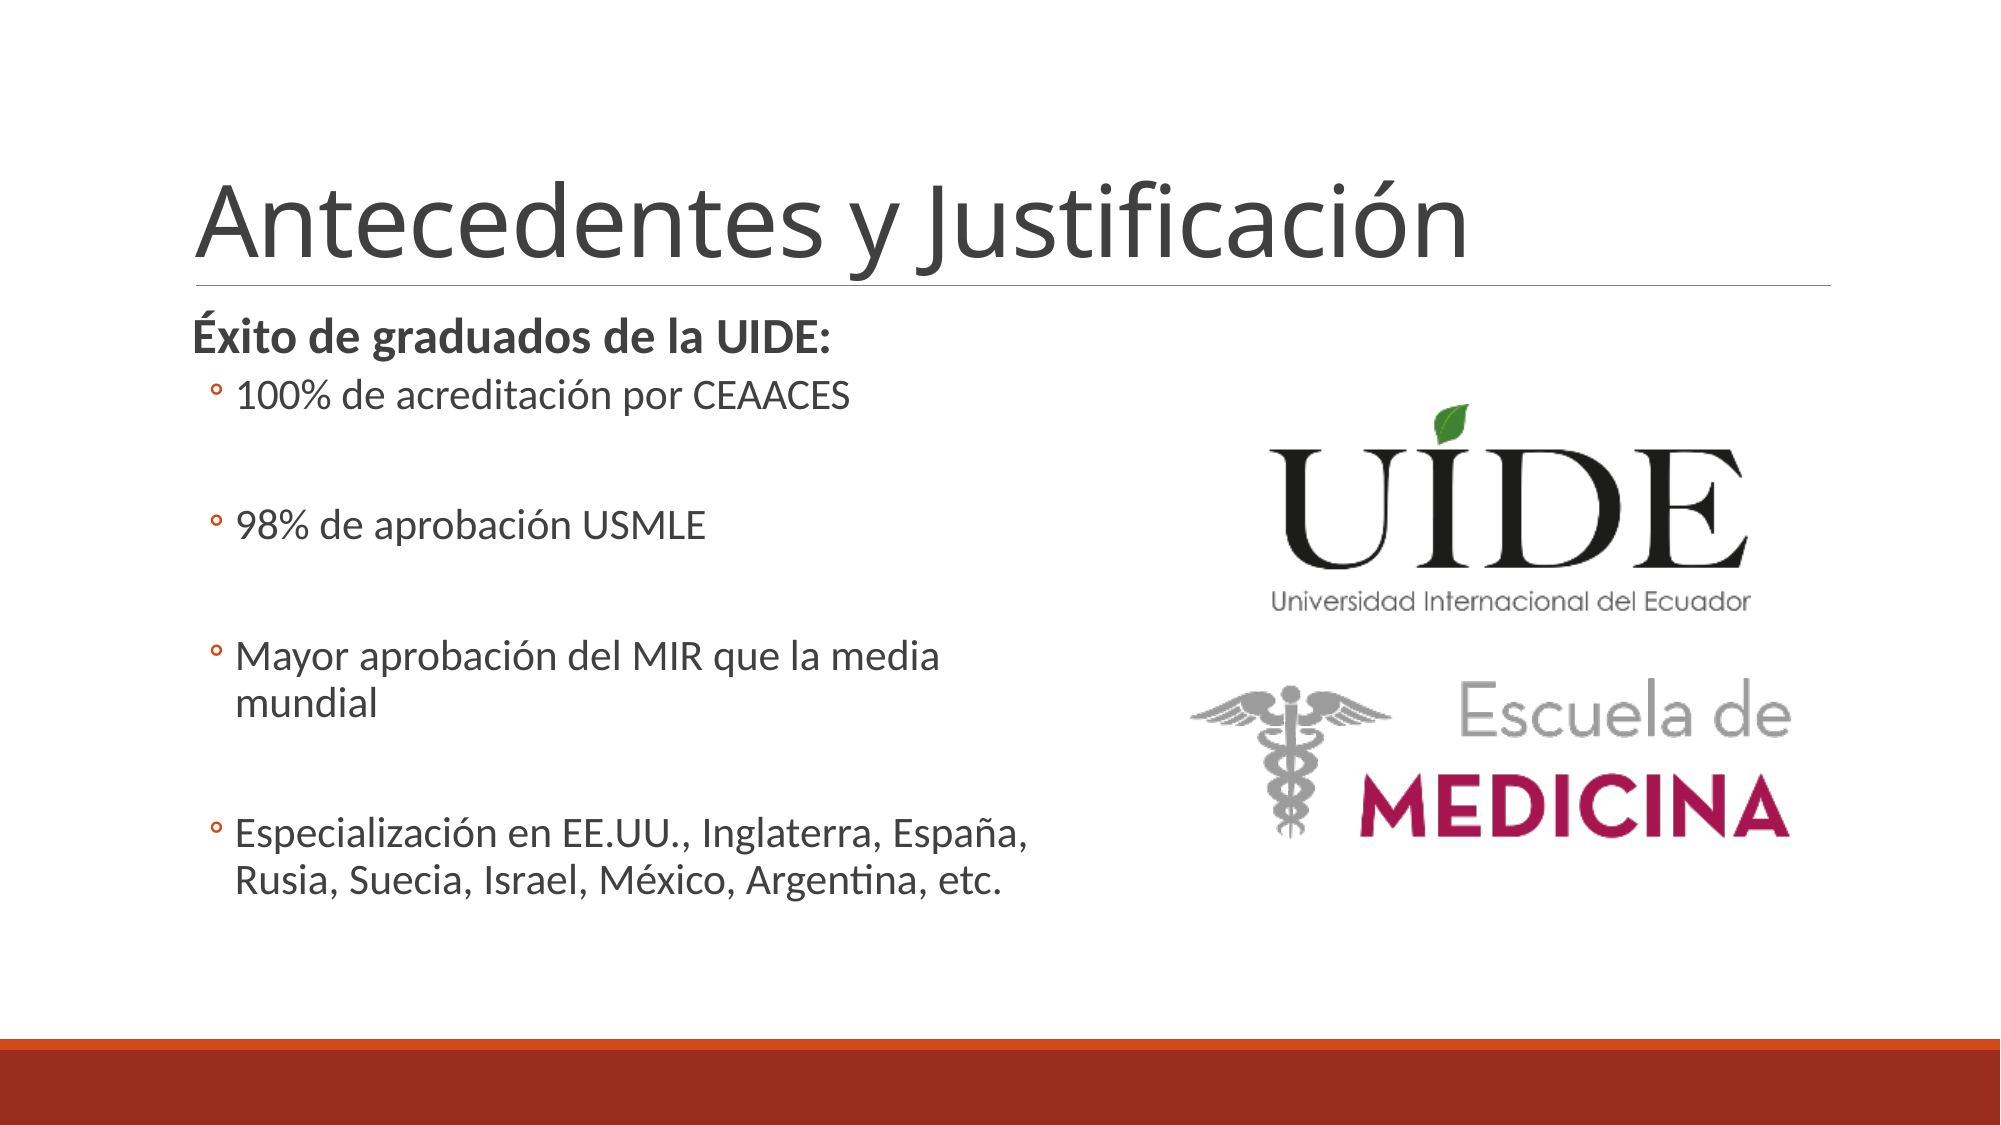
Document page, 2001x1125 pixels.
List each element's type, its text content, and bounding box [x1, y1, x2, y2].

list Éxito de graduados de la UIDE: 100% de acreditación por CEAACES 98% de aprobación USMLE Mayor aprobación del MIR que la media mundial Especialización en EE.UU., Inglaterra, España, Rusia, Suecia, Israel, México, Argentina, etc. [180, 302, 1036, 963]
picture [1177, 631, 1831, 861]
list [1256, 403, 1752, 628]
title Antecedentes y Justificación [180, 47, 1830, 285]
